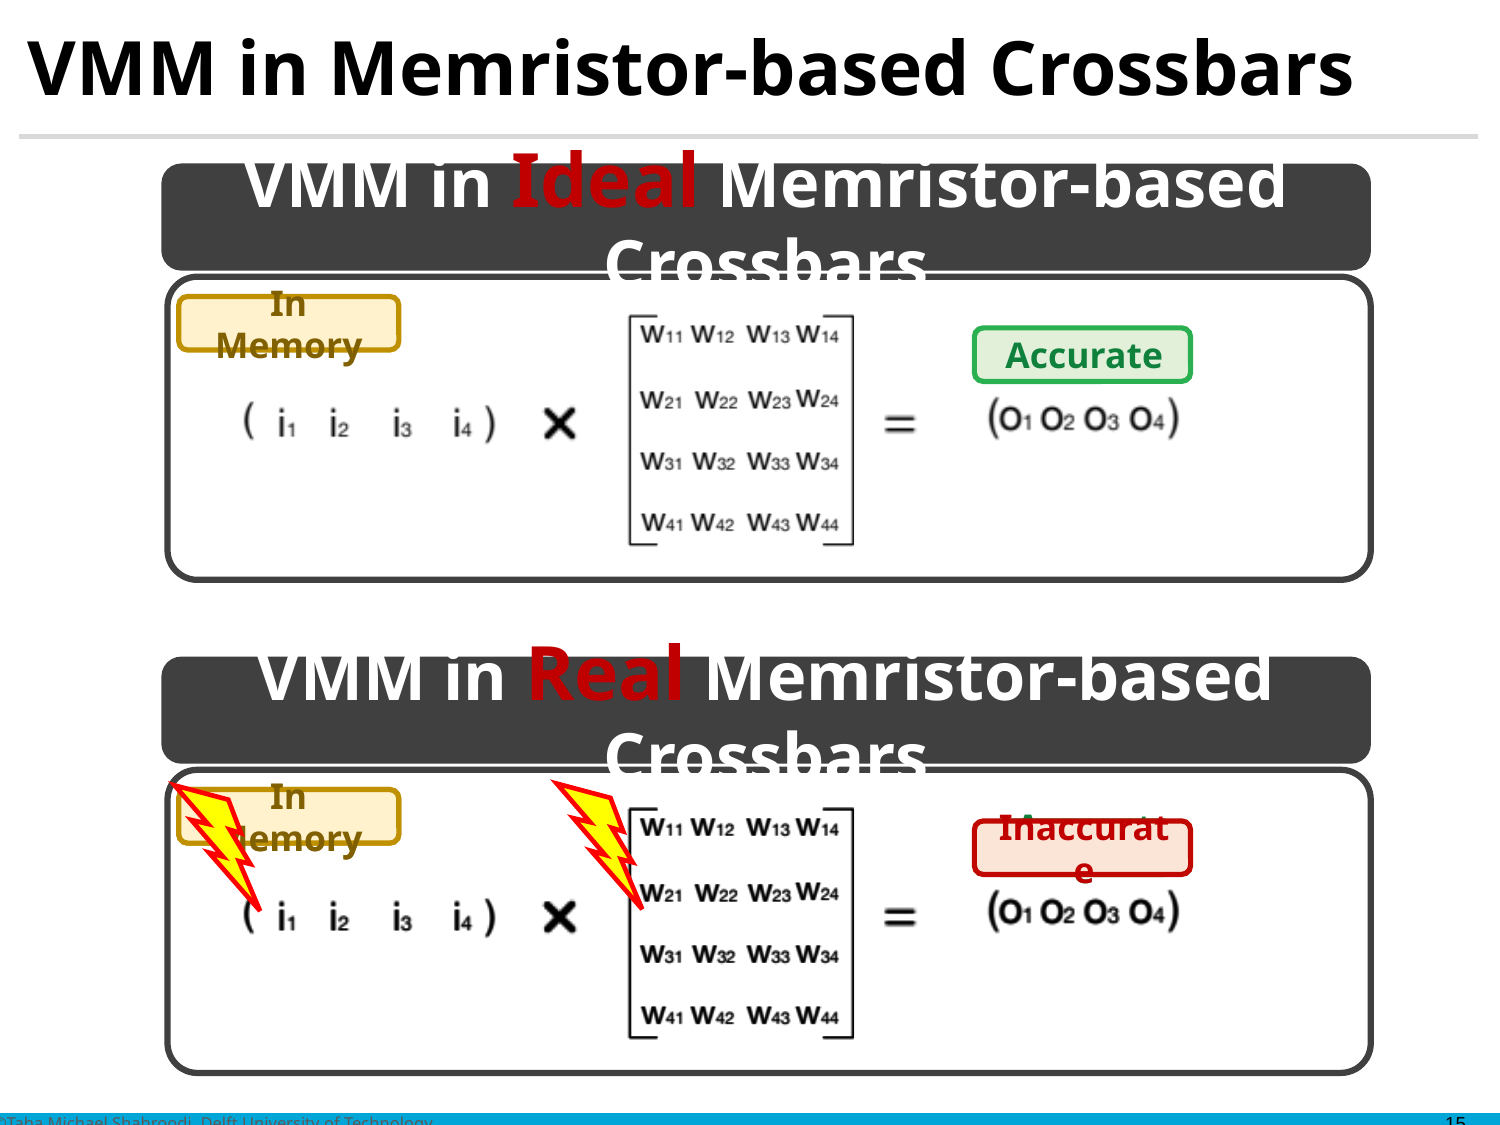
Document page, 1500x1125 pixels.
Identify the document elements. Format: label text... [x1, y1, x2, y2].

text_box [164, 659, 1371, 1074]
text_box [164, 166, 1371, 581]
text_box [974, 820, 1191, 875]
title VMM in Memristor-based Crossbars [27, 21, 1487, 122]
